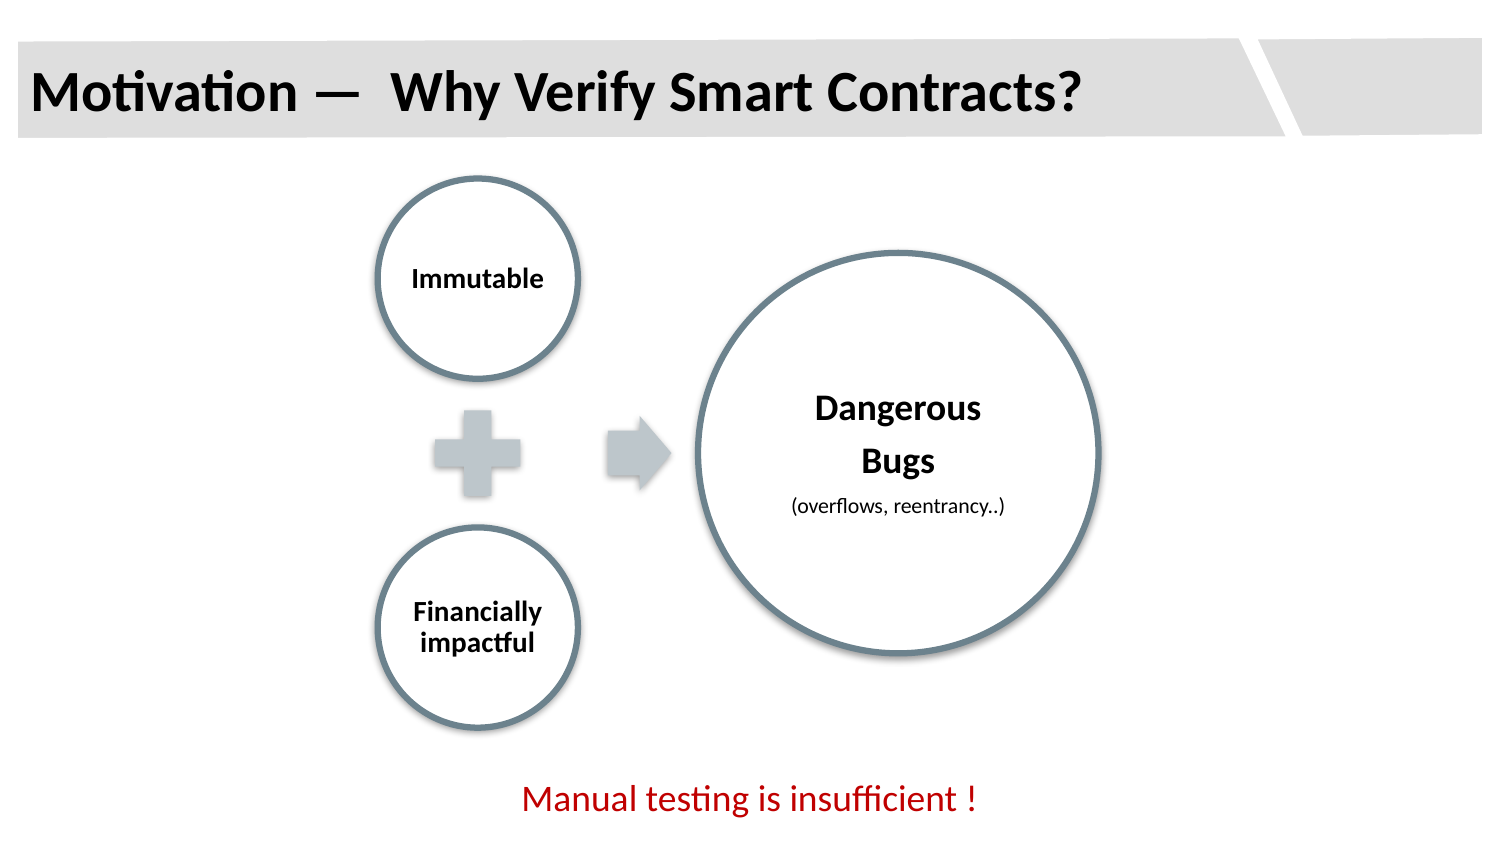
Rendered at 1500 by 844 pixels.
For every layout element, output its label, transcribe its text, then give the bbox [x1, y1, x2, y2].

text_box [139, 177, 1337, 729]
text_box Manual testing is insufficient ! [15, 766, 1485, 826]
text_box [15, 35, 1485, 141]
